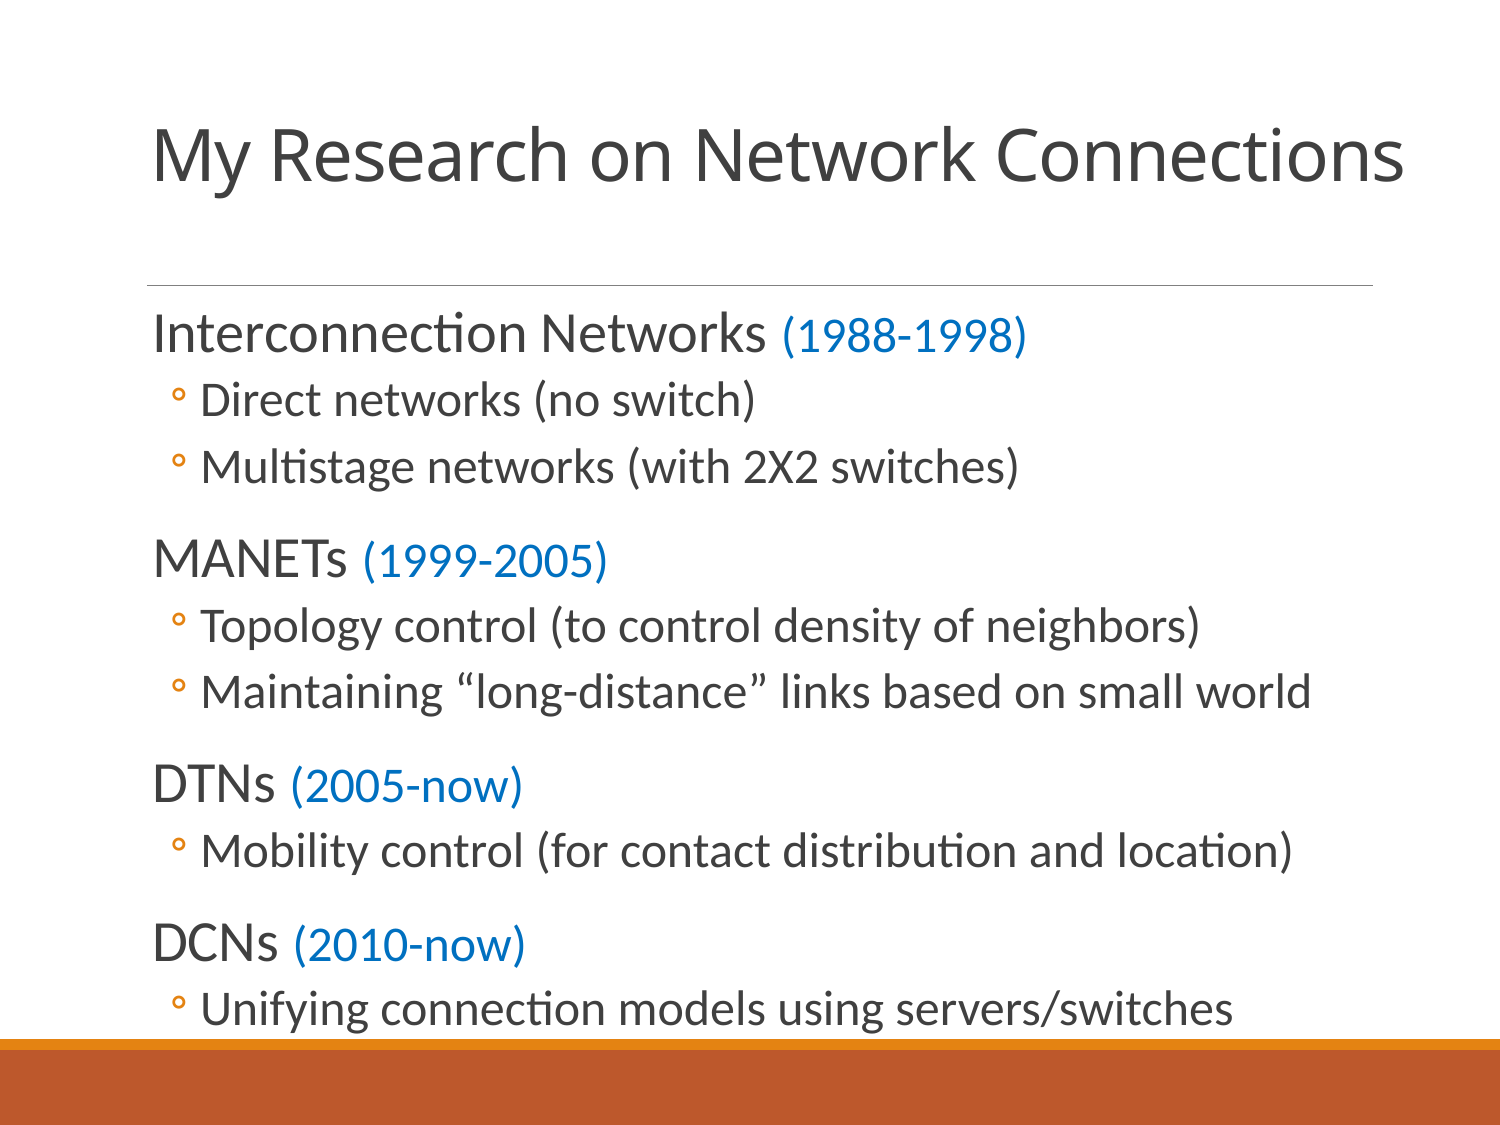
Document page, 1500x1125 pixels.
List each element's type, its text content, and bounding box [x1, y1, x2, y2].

list Interconnection Networks (1988-1998) Direct networks (no switch) Multistage networks (with 2X2 switches) MANETs (1999-2005) Topology control (to control density of neighbors) Maintaining “long-distance” links based on small world DTNs (2005-now) Mobility control (for contact distribution and location) DCNs (2010-now) Unifying connection models using servers/switches [137, 294, 1332, 955]
title My Research on Network Connections [135, 47, 1423, 205]
